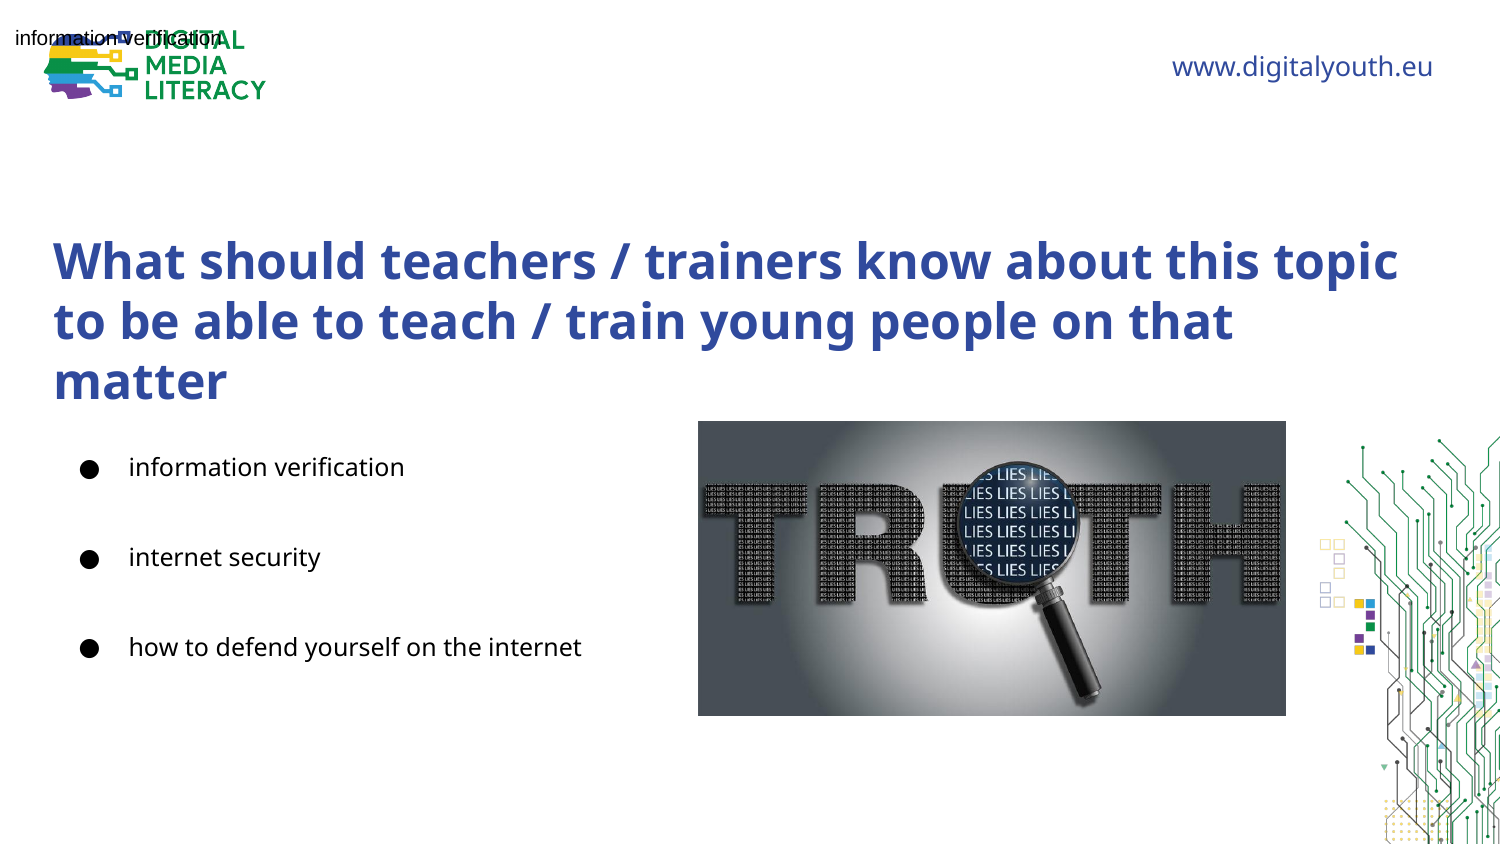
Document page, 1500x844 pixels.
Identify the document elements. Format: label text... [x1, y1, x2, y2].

text_box information verification [0, 0, 1500, 75]
picture [39, 75, 276, 105]
title What should teachers / trainers know about this topic to be able to teach / train young people on that matter [38, 214, 1437, 331]
picture [698, 400, 1500, 844]
text_box information verification internet security how to defend yourself on the internet [38, 421, 697, 677]
